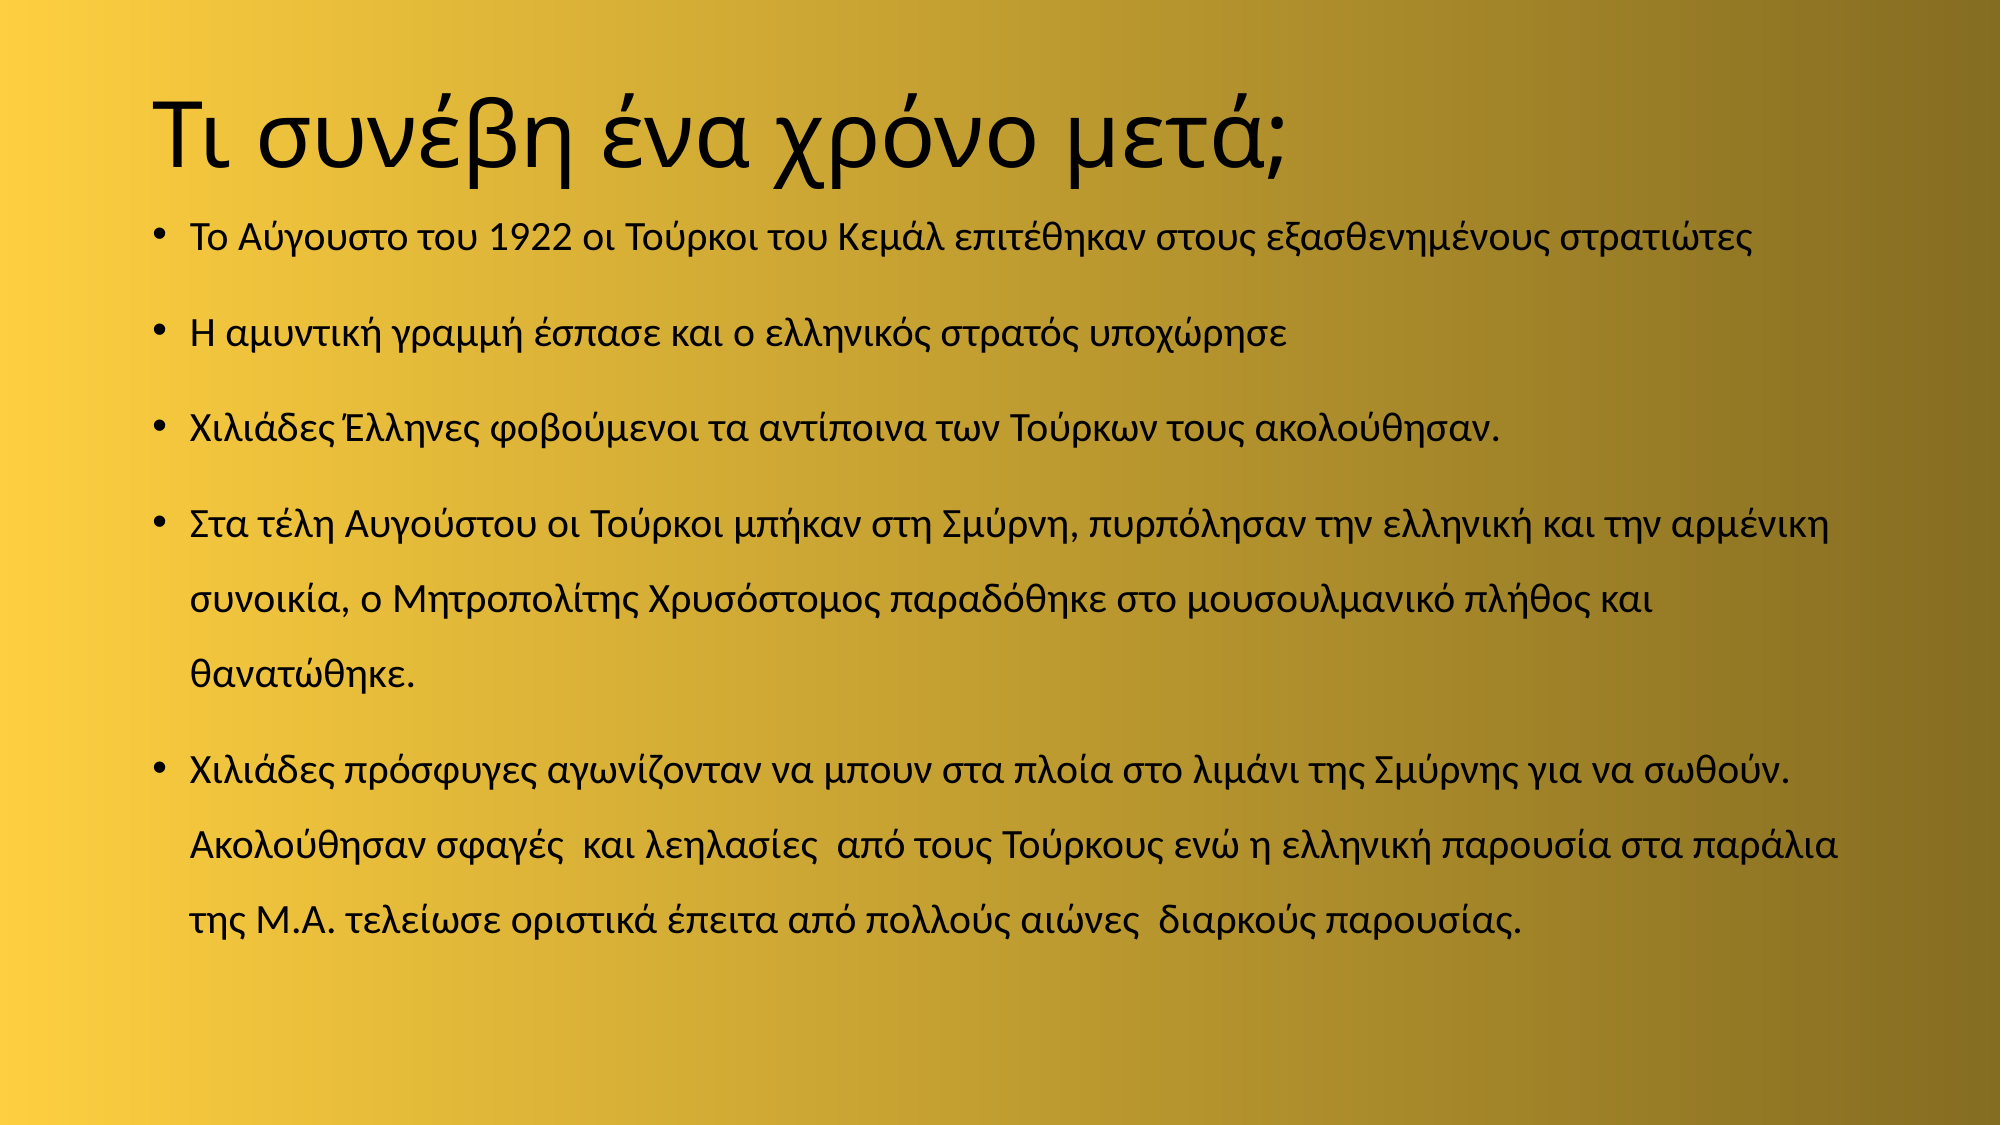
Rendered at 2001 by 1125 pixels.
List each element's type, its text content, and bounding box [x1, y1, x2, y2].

title Τι συνέβη ένα χρόνο μετά; [137, 59, 1863, 176]
list Το Αύγουστο του 1922 οι Τούρκοι του Κεμάλ επιτέθηκαν στους εξασθενημένους στρατιώτες Η αμυντική γραμμή έσπασε και ο ελληνικός στρατός υποχώρησε Χιλιάδες Έλληνες φοβούμενοι τα αντίποινα των Τούρκων τους ακολούθησαν. Στα τέλη Αυγούστου οι Τούρκοι μπήκαν στη Σμύρνη, πυρπόλησαν την ελληνική και την αρμένικη συνοικία, ο Μητροπολίτης Χρυσόστομος παραδόθηκε στο μουσουλμανικό πλήθος και θανατώθηκε. Χιλιάδες πρόσφυγες αγωνίζονταν να μπουν στα πλοία στο λιμάνι της Σμύρνης για να σωθούν. Ακολούθησαν σφαγές και λεηλασίες από τους Τούρκους ενώ η ελληνική παρουσία στα παράλια της Μ.Α. τελείωσε οριστικά έπειτα από πολλούς αιώνες διαρκούς παρουσίας. [137, 176, 1863, 1023]
